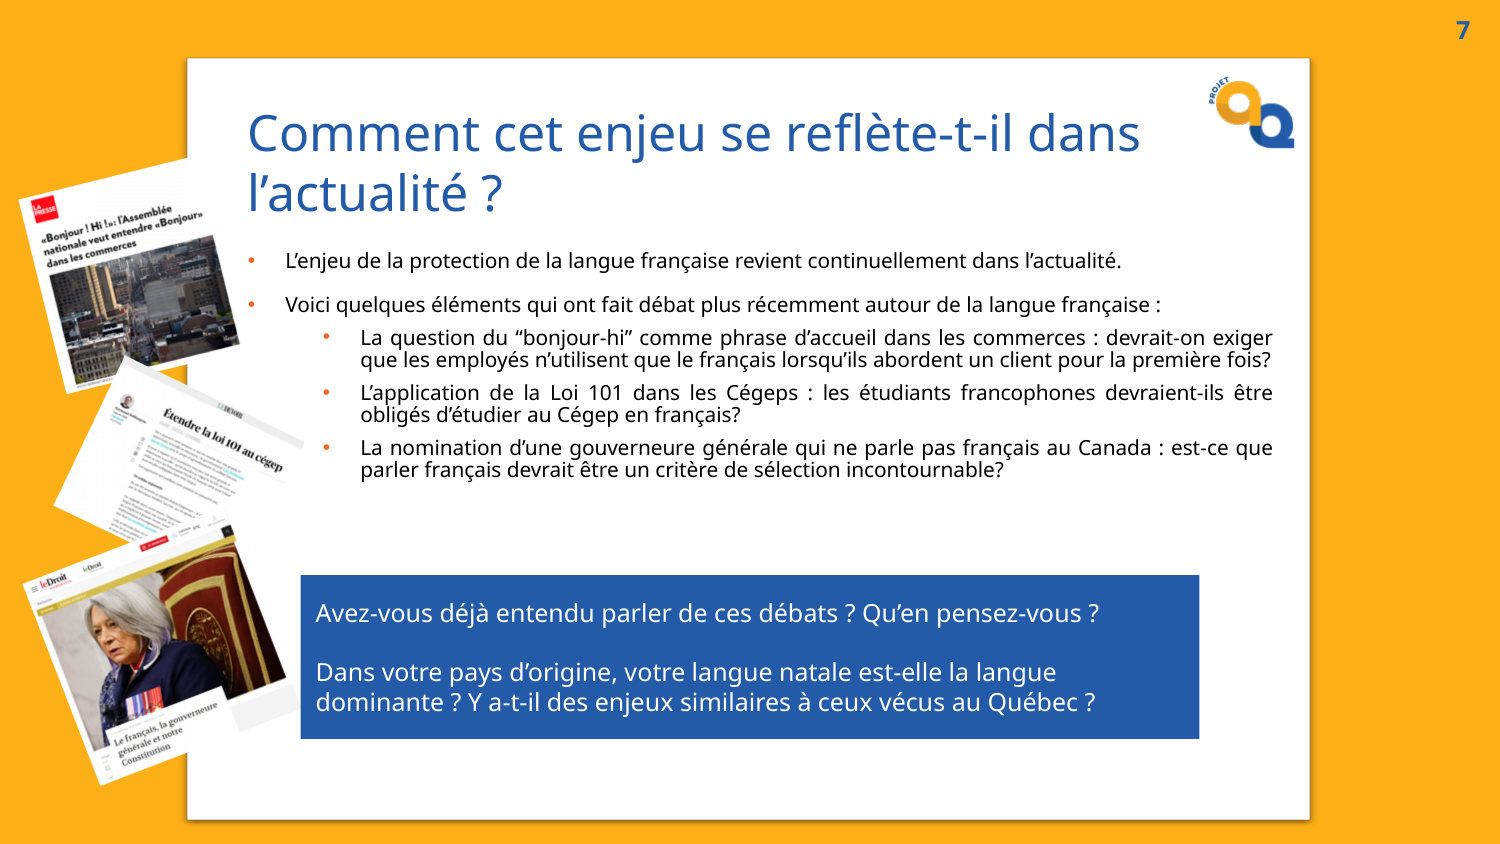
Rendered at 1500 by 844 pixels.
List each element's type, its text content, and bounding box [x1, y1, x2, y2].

text_box 7 [1441, 0, 1500, 58]
picture [19, 26, 1356, 844]
